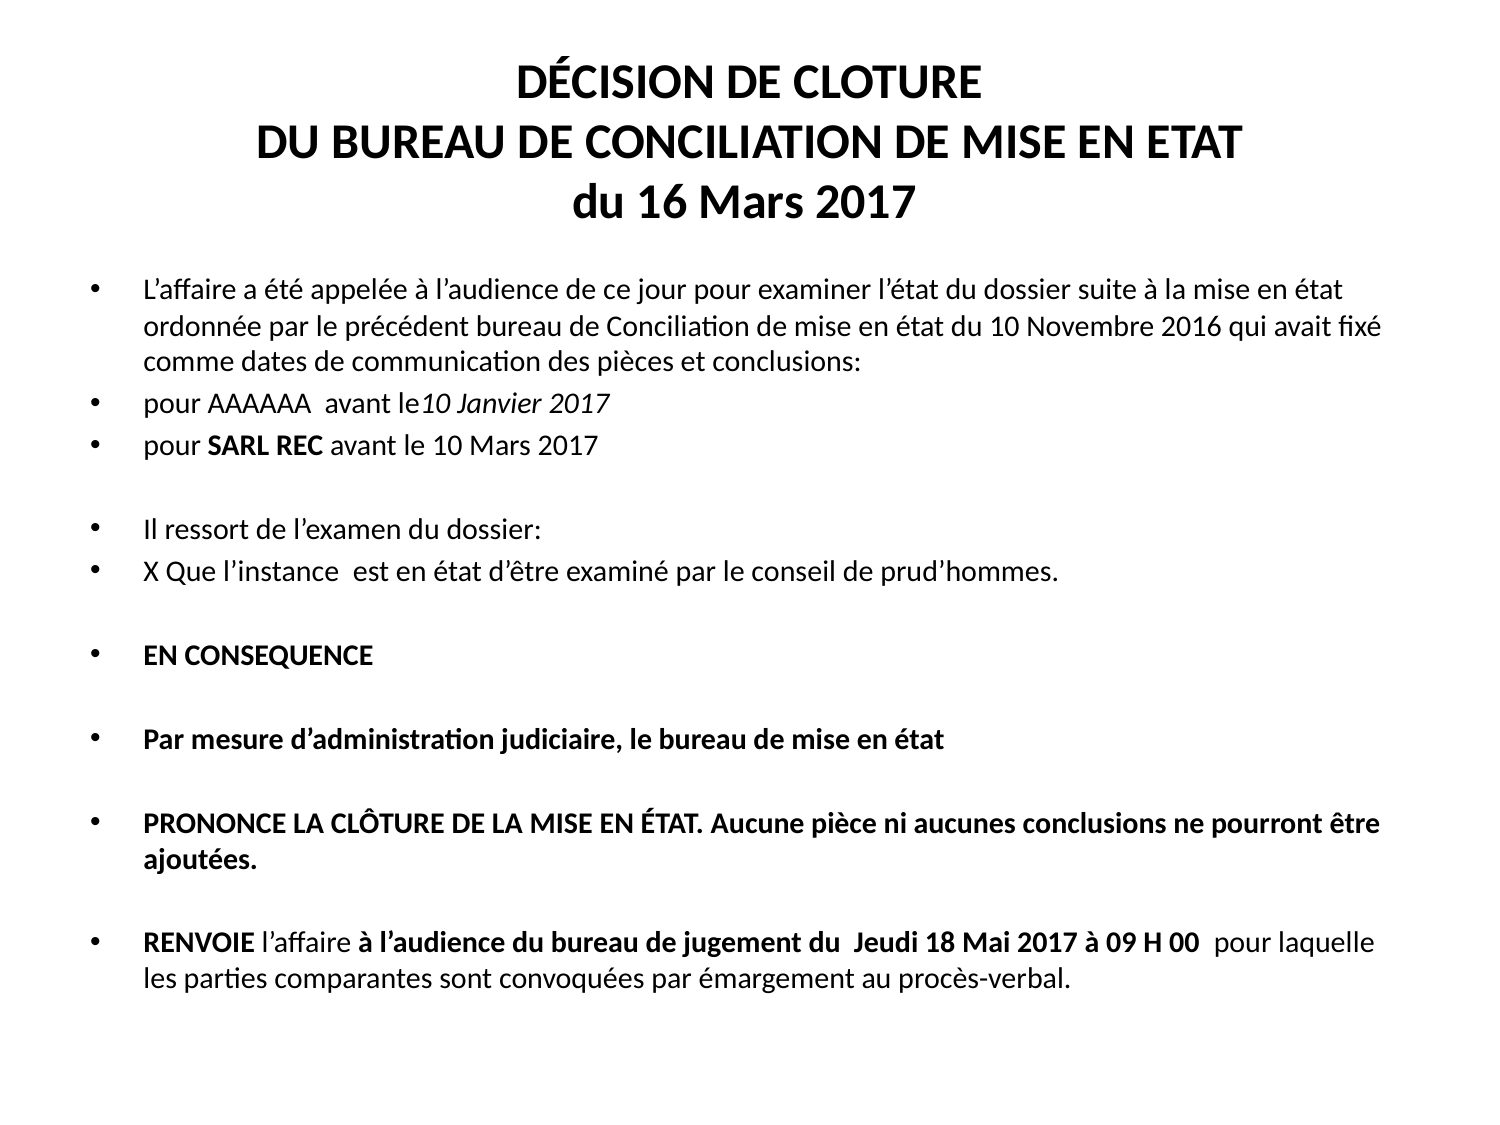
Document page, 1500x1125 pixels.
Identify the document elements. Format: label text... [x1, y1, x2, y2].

list L’affaire a été appelée à l’audience de ce jour pour examiner l’état du dossier suite à la mise en état ordonnée par le précédent bureau de Conciliation de mise en état du 10 Novembre 2016 qui avait fixé comme dates de communication des pièces et conclusions: pour AAAAAA avant le10 Janvier 2017 pour SARL REC avant le 10 Mars 2017 Il ressort de l’examen du dossier: X Que l’instance est en état d’être examiné par le conseil de prud’hommes. EN CONSEQUENCE Par mesure d’administration judiciaire, le bureau de mise en état PRONONCE LA CLÔTURE DE LA MISE EN ÉTAT. Aucune pièce ni aucunes conclusions ne pourront être ajoutées. RENVOIE l’affaire à l’audience du bureau de jugement du Jeudi 18 Mai 2017 à 09 H 00 pour laquelle les parties comparantes sont convoquées par émargement au procès-verbal. [75, 262, 1425, 1005]
title DÉCISION DE CLOTURE DU BUREAU DE CONCILIATION DE MISE EN ETAT du 16 Mars 2017 [75, 45, 1425, 233]
